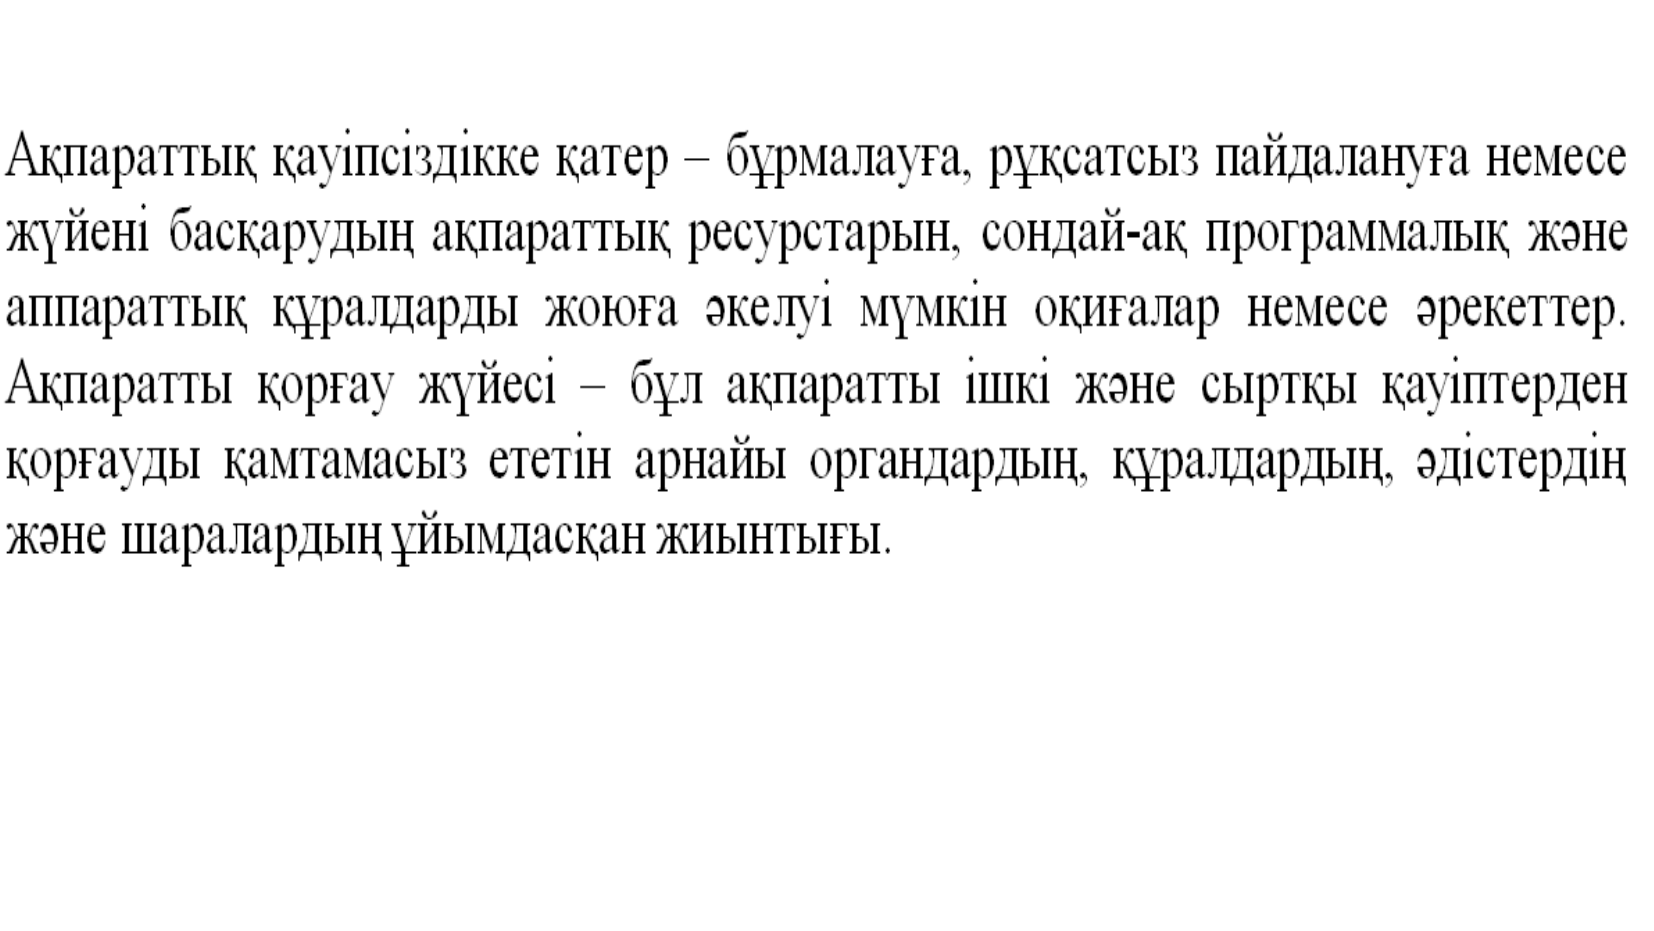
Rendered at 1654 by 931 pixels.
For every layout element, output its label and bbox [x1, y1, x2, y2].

picture [0, 110, 1638, 584]
